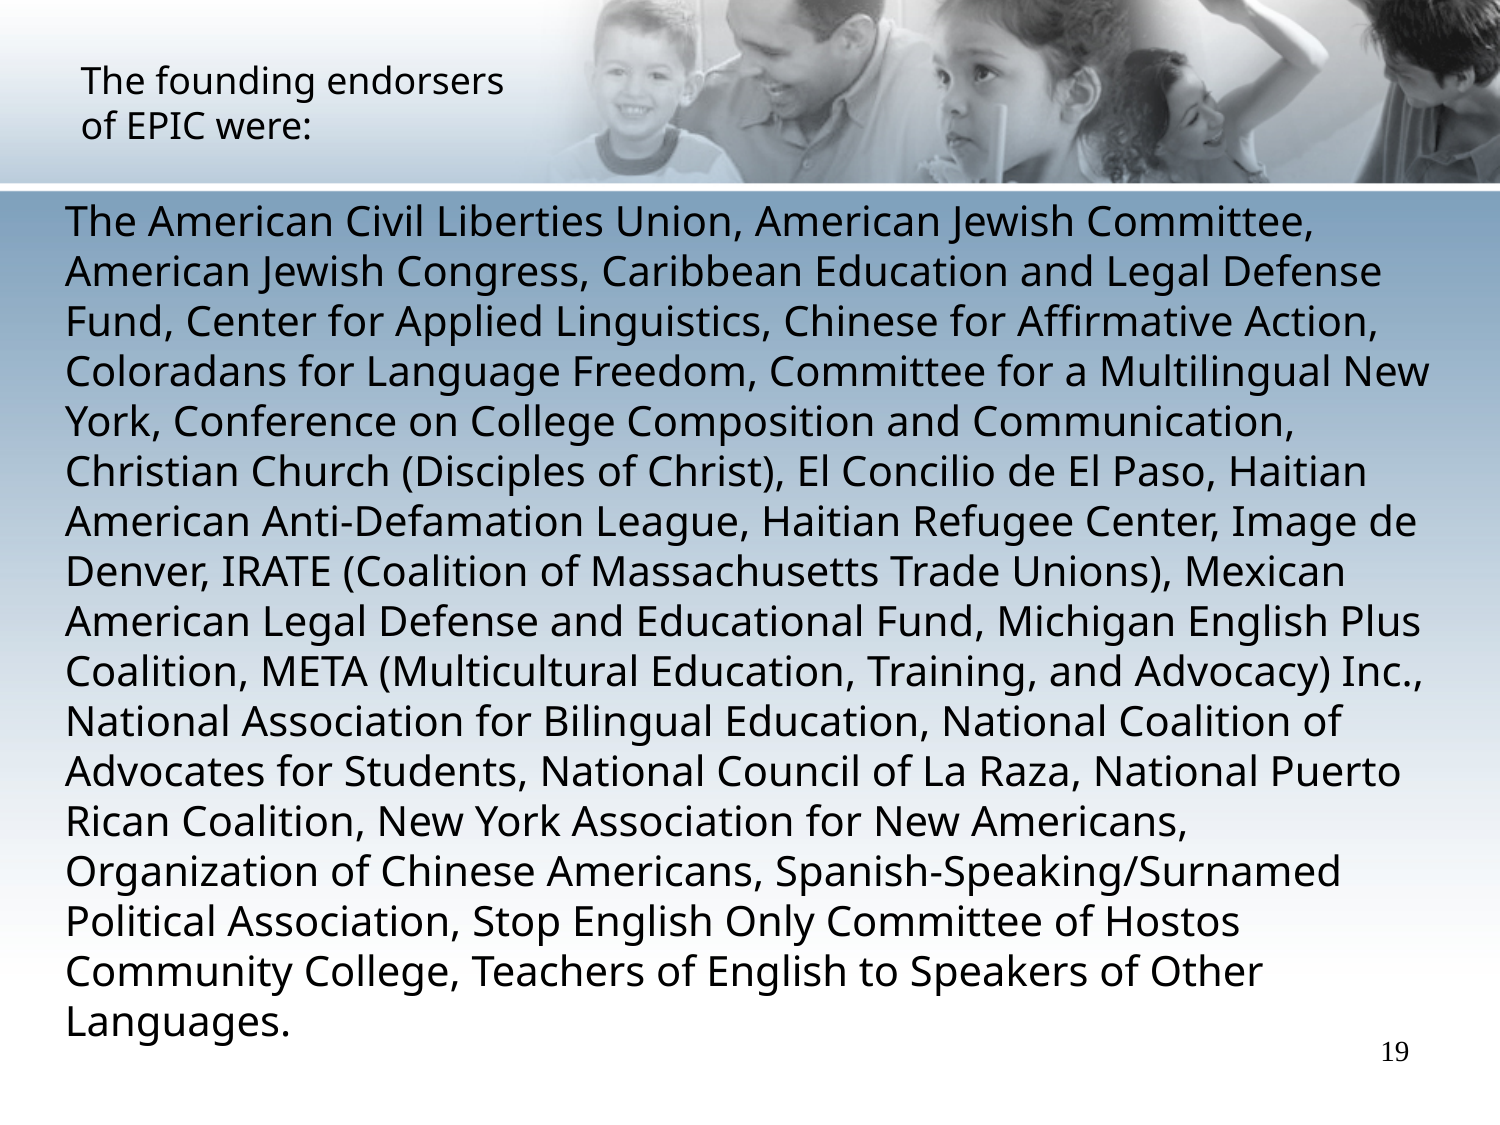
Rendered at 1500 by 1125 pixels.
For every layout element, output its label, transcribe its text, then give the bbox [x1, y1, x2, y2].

text_box The American Civil Liberties Union, American Jewish Committee, American Jewish Congress, Caribbean Education and Legal Defense Fund, Center for Applied Linguistics, Chinese for Affirmative Action, Coloradans for Language Freedom, Committee for a Multilingual New York, Conference on College Composition and Communication, Christian Church (Disciples of Christ), El Concilio de El Paso, Haitian American Anti-Defamation League, Haitian Refugee Center, Image de Denver, IRATE (Coalition of Massachusetts Trade Unions), Mexican American Legal Defense and Educational Fund, Michigan English Plus Coalition, META (Multicultural Education, Training, and Advocacy) Inc., National Association for Bilingual Education, National Coalition of Advocates for Students, National Council of La Raza, National Puerto Rican Coalition, New York Association for New Americans, Organization of Chinese Americans, Spanish-Speaking/Surnamed Political Association, Stop English Only Committee of Hostos Community College, Teachers of English to Speakers of Other Languages. [50, 187, 1450, 1098]
text_box The founding endorsers of EPIC were: [65, 49, 529, 155]
slide_number 19 [1074, 1024, 1425, 1103]
picture [0, 0, 1500, 1125]
